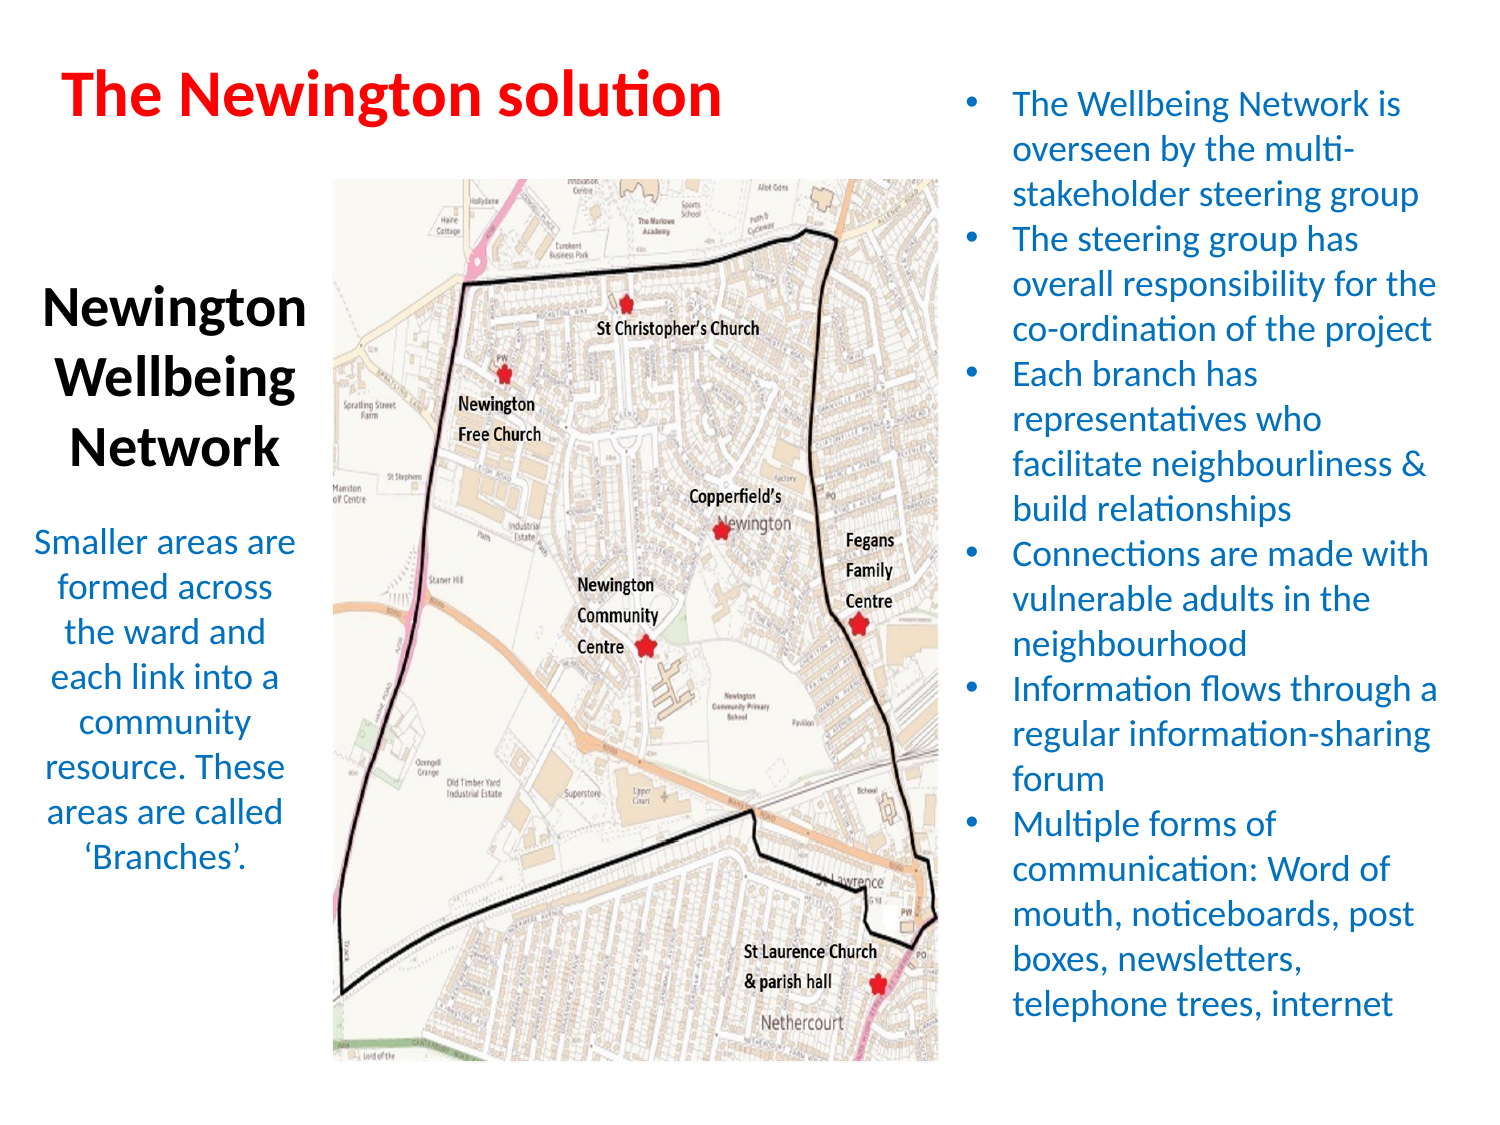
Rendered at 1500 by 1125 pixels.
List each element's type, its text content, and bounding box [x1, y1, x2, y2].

text_box The Wellbeing Network is overseen by the multi-stakeholder steering group The steering group has overall responsibility for the co-ordination of the project Each branch has representatives who facilitate neighbourliness & build relationships Connections are made with vulnerable adults in the neighbourhood Information flows through a regular information-sharing forum Multiple forms of communication: Word of mouth, noticeboards, post boxes, newsletters, telephone trees, internet [950, 71, 1464, 1122]
text_box Newington Wellbeing Network [17, 160, 333, 486]
text_box Smaller areas are formed across the ward and each link into a community resource. These areas are called ‘Branches’. [17, 509, 313, 885]
text_box The Newington solution [46, 42, 868, 137]
picture [332, 179, 940, 1064]
